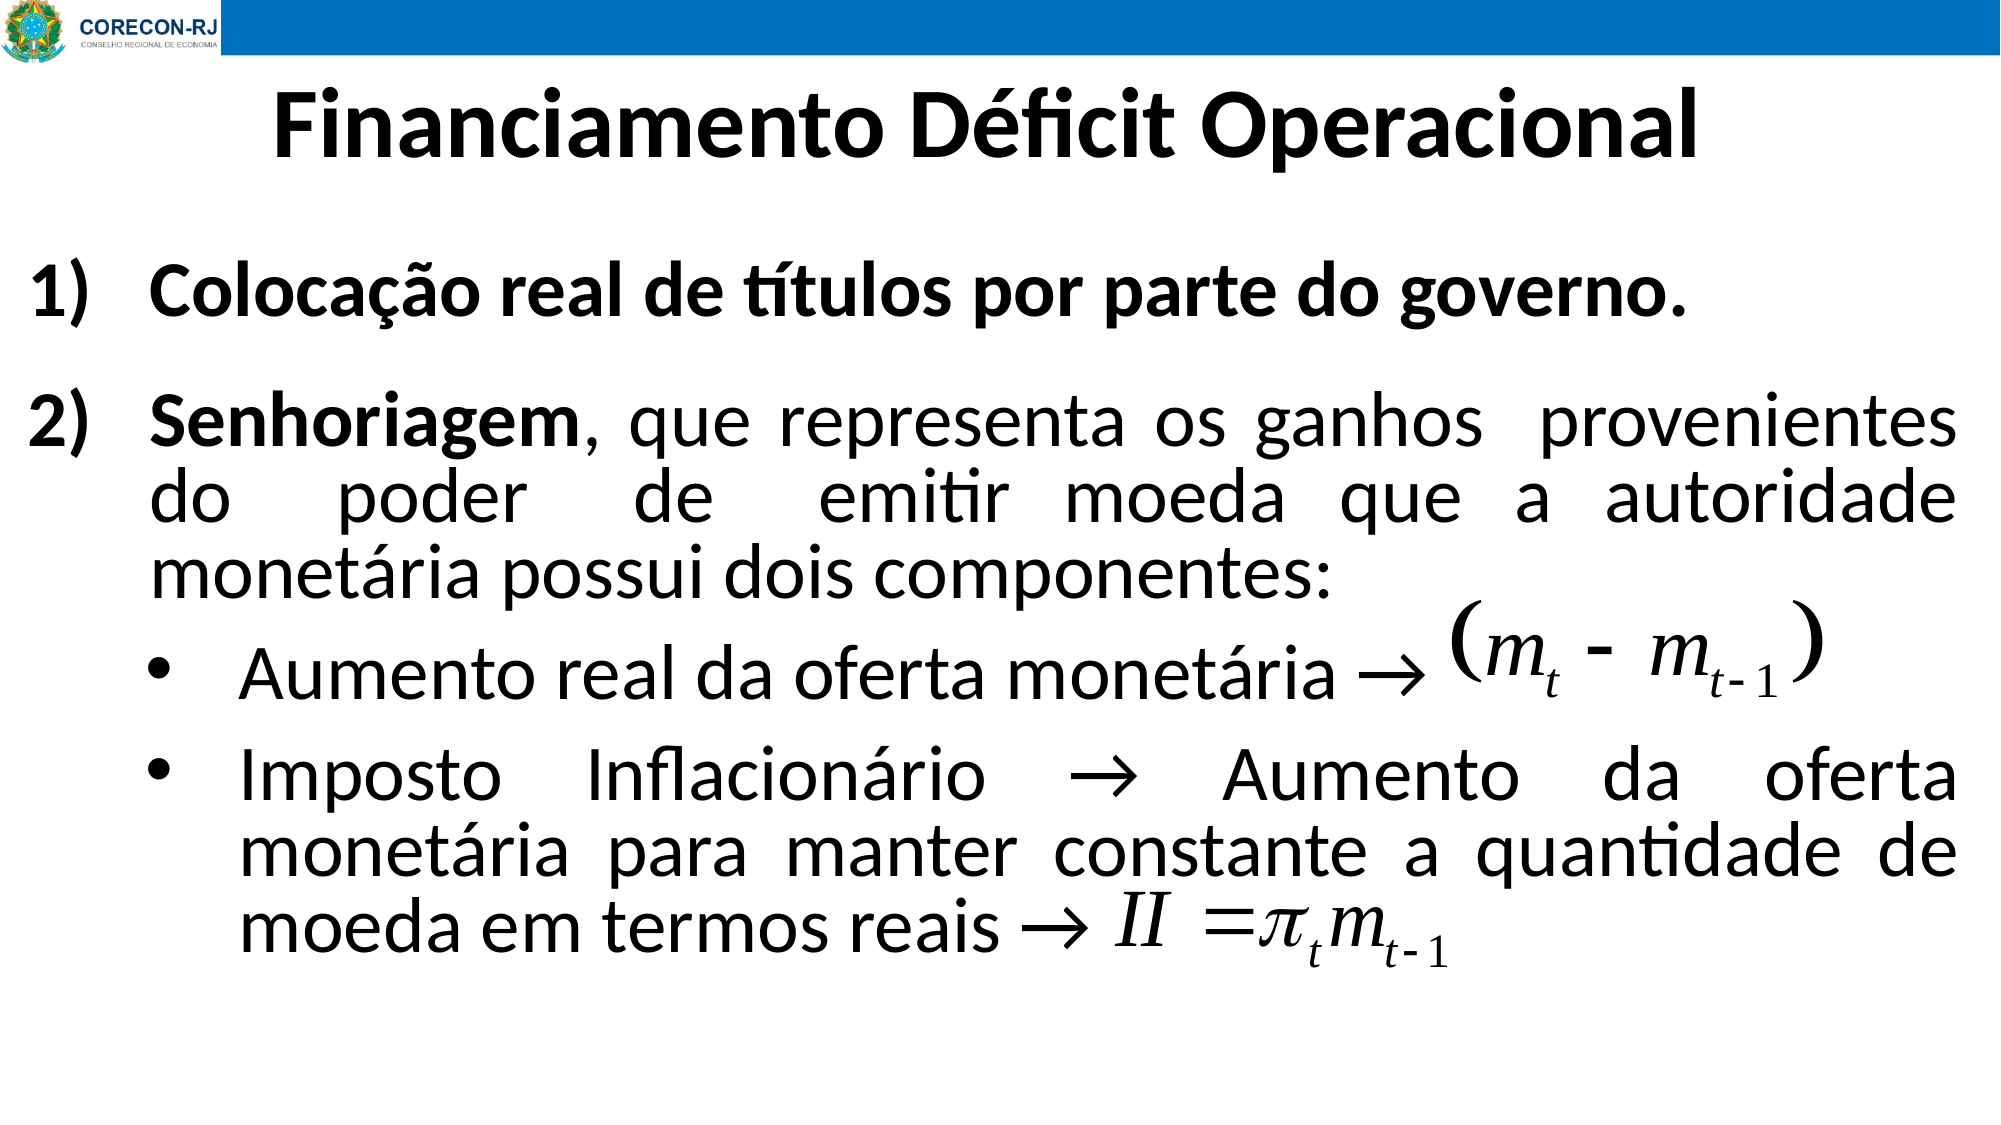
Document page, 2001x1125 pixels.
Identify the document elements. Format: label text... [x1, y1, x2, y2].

picture [0, 0, 221, 65]
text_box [1437, 582, 1835, 726]
text_box Colocação real de títulos por parte do governo. Senhoriagem, que representa os ganhos provenientes do poder de emitir moeda que a autoridade monetária possui dois componentes: Aumento real da oferta monetária → Imposto Inflacionário → Aumento da oferta monetária para manter constante a quantidade de moeda em termos reais → [0, 137, 1975, 775]
text_box Financiamento Déficit Operacional [225, 49, 1750, 275]
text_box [1099, 863, 1463, 988]
